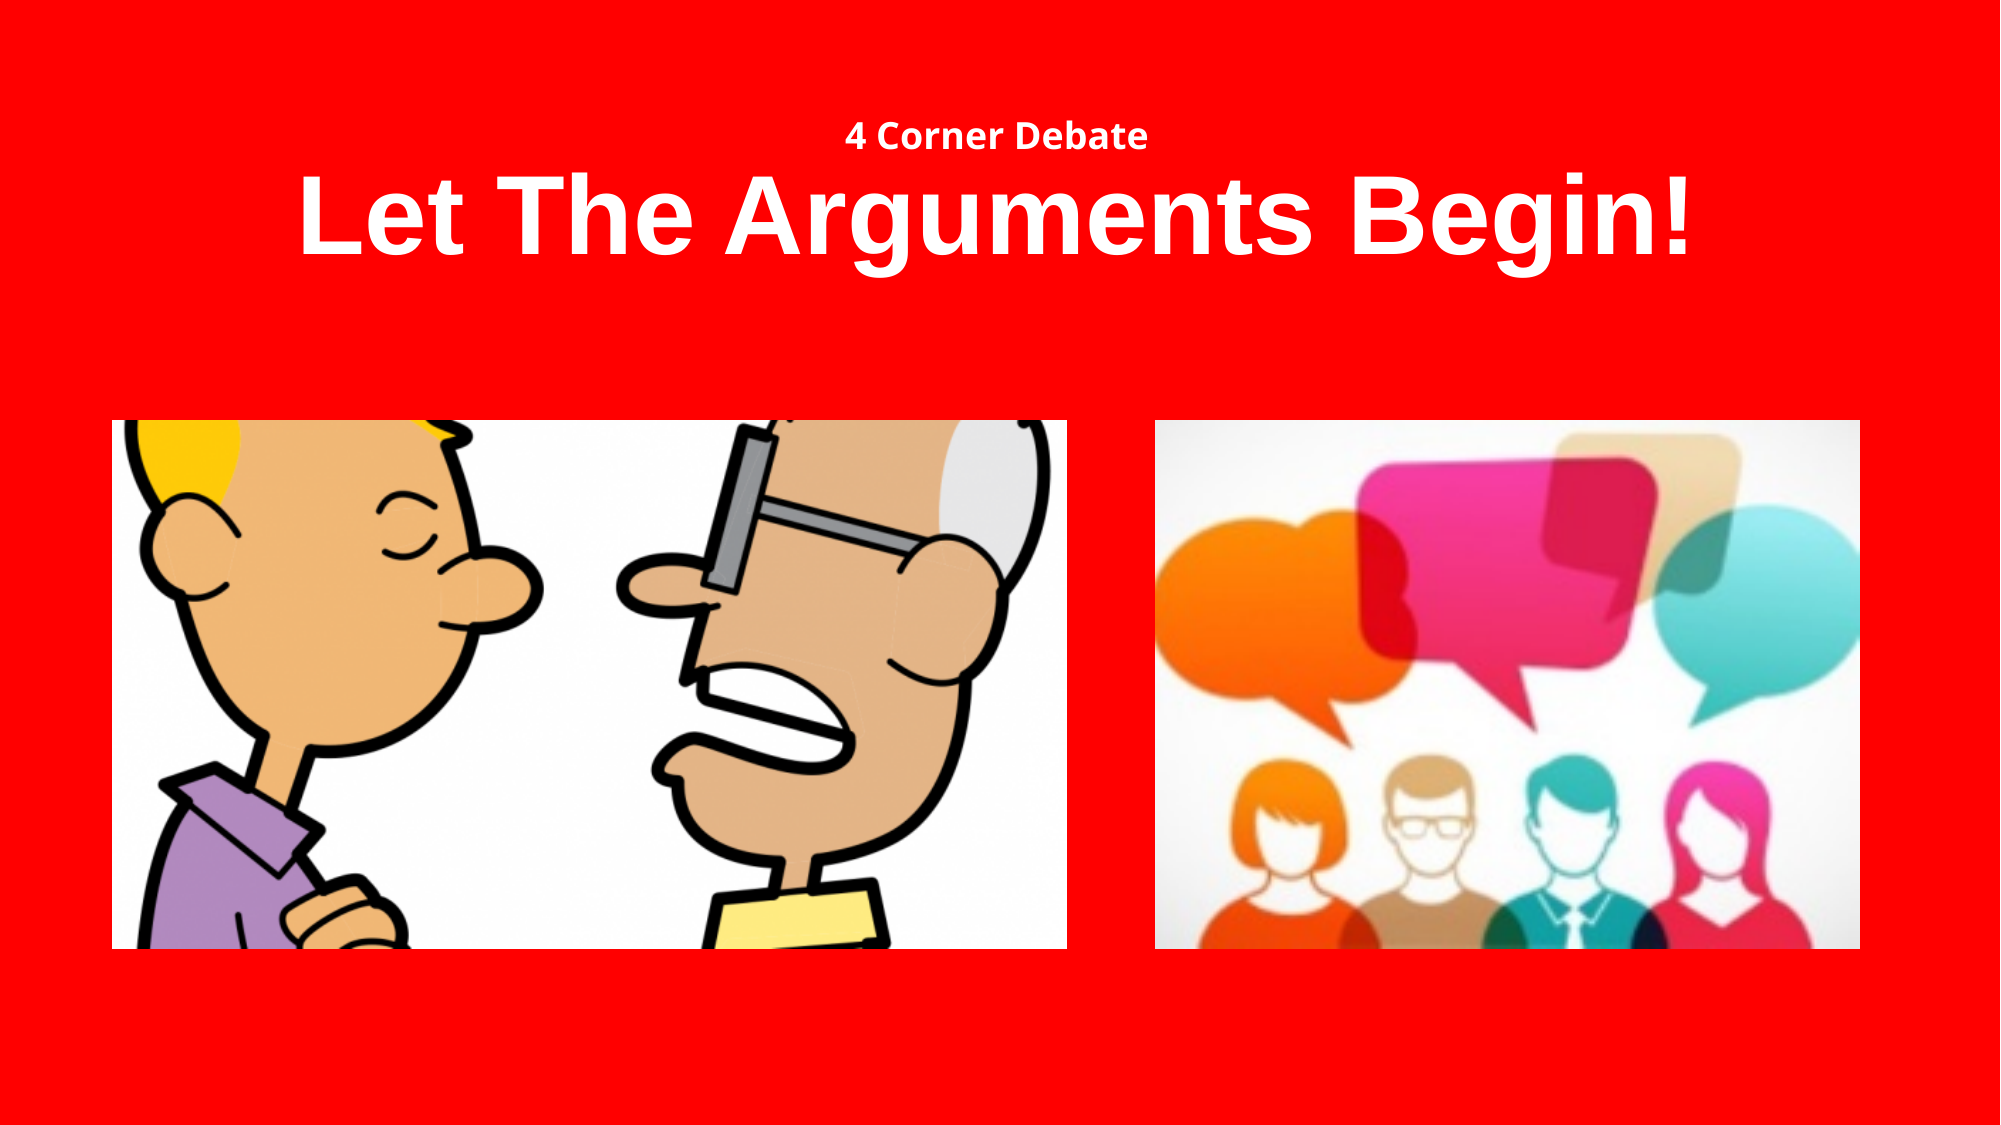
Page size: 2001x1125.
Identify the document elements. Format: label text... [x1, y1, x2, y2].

title 4 Corner Debate Let The Arguments Begin! [29, 45, 1965, 437]
picture [1155, 420, 1860, 949]
picture [112, 420, 1067, 949]
